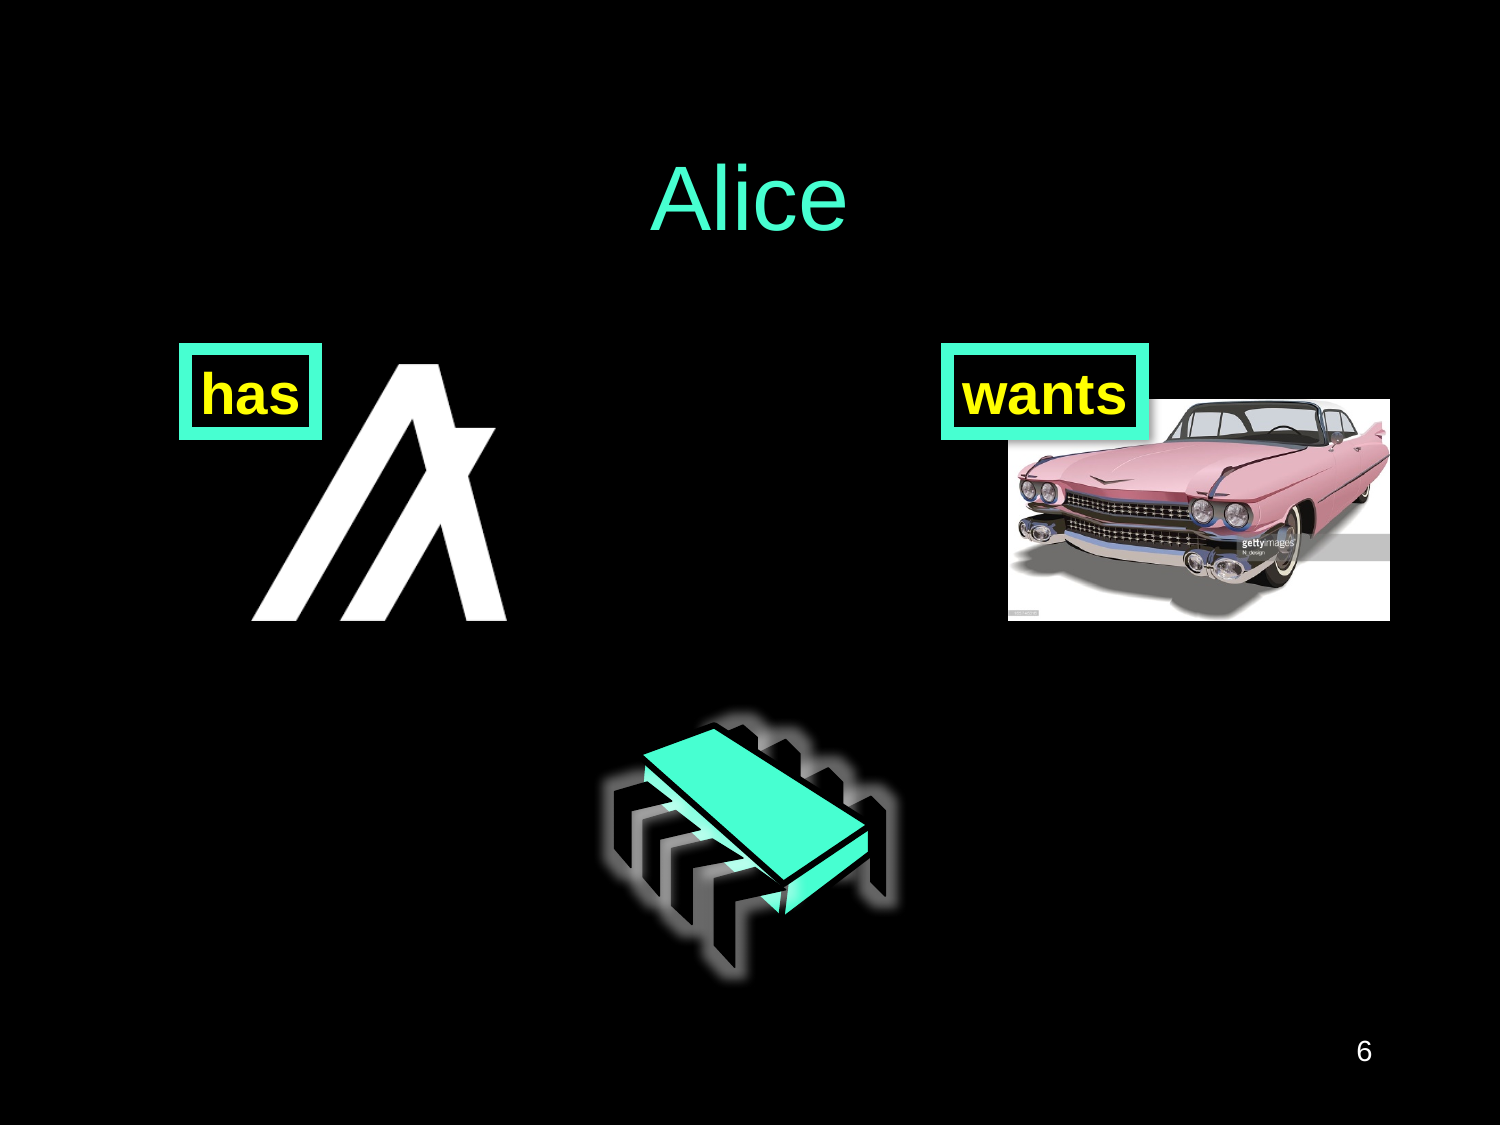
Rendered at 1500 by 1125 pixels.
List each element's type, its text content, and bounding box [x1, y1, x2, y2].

slide_number 6 [1074, 1024, 1388, 1101]
picture [1008, 399, 1391, 621]
title Alice [112, 99, 1388, 288]
picture [250, 364, 507, 621]
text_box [614, 724, 886, 968]
text_box has [185, 348, 316, 434]
text_box wants [947, 348, 1143, 434]
